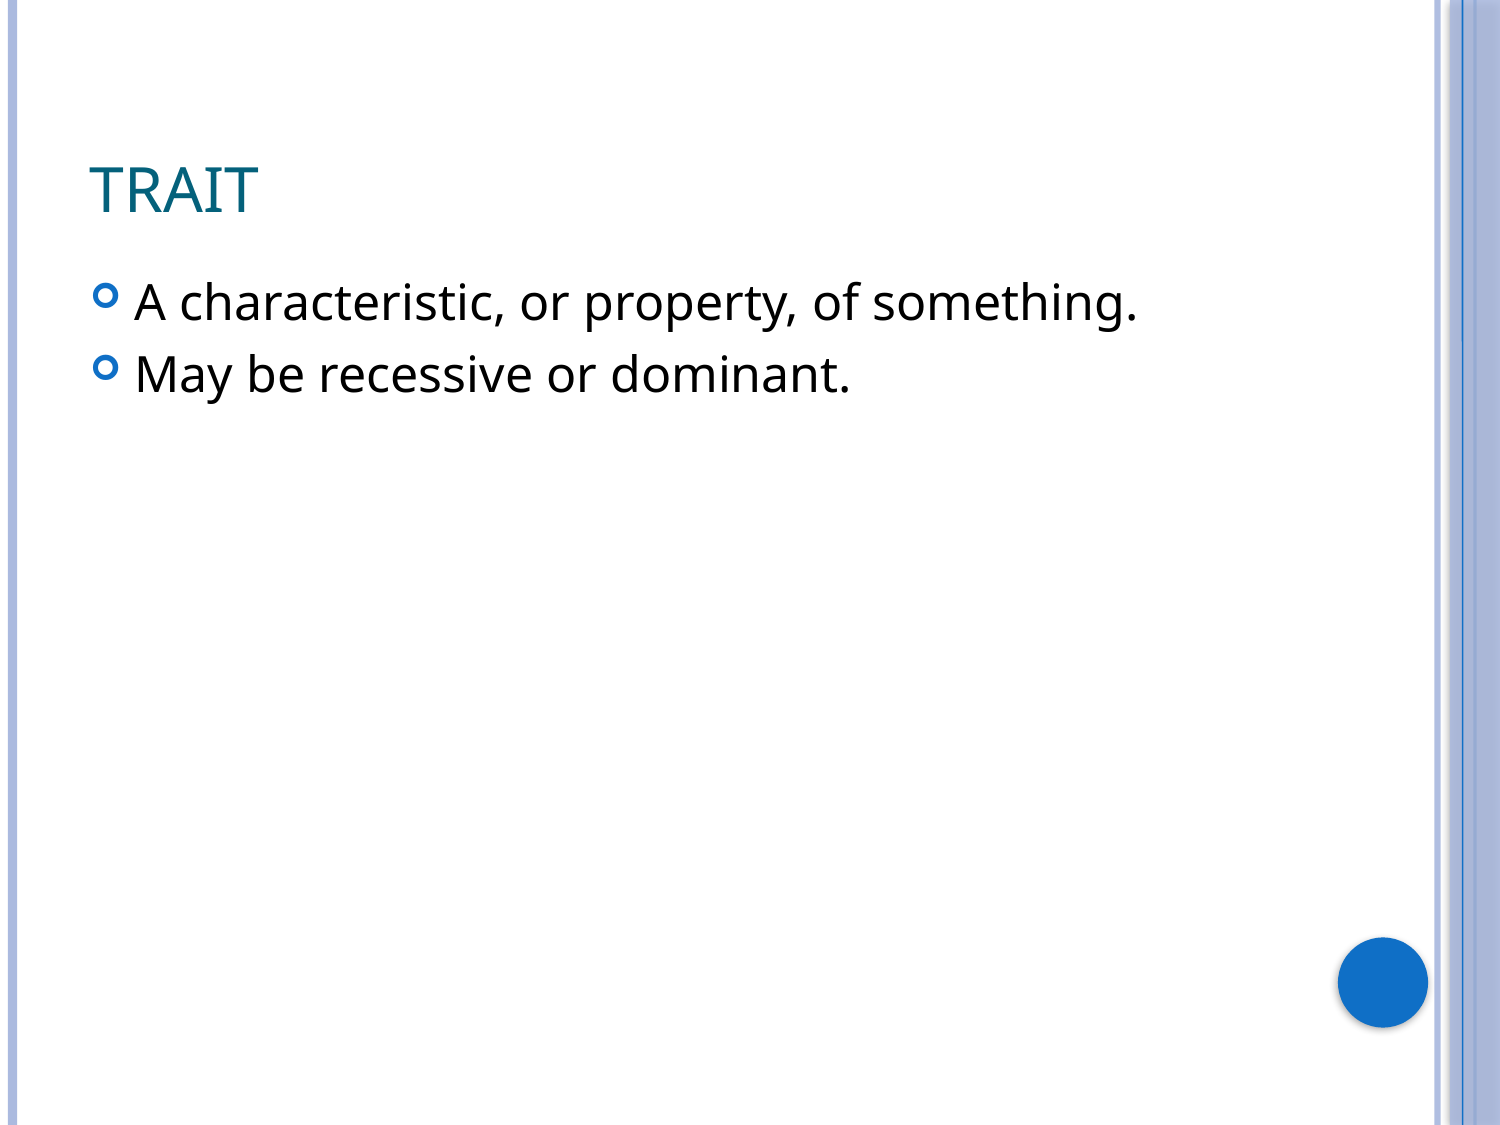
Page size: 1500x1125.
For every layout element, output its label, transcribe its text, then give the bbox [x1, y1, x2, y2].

list A characteristic, or property, of something. May be recessive or dominant. [74, 262, 1301, 1063]
title Trait [75, 45, 1300, 233]
